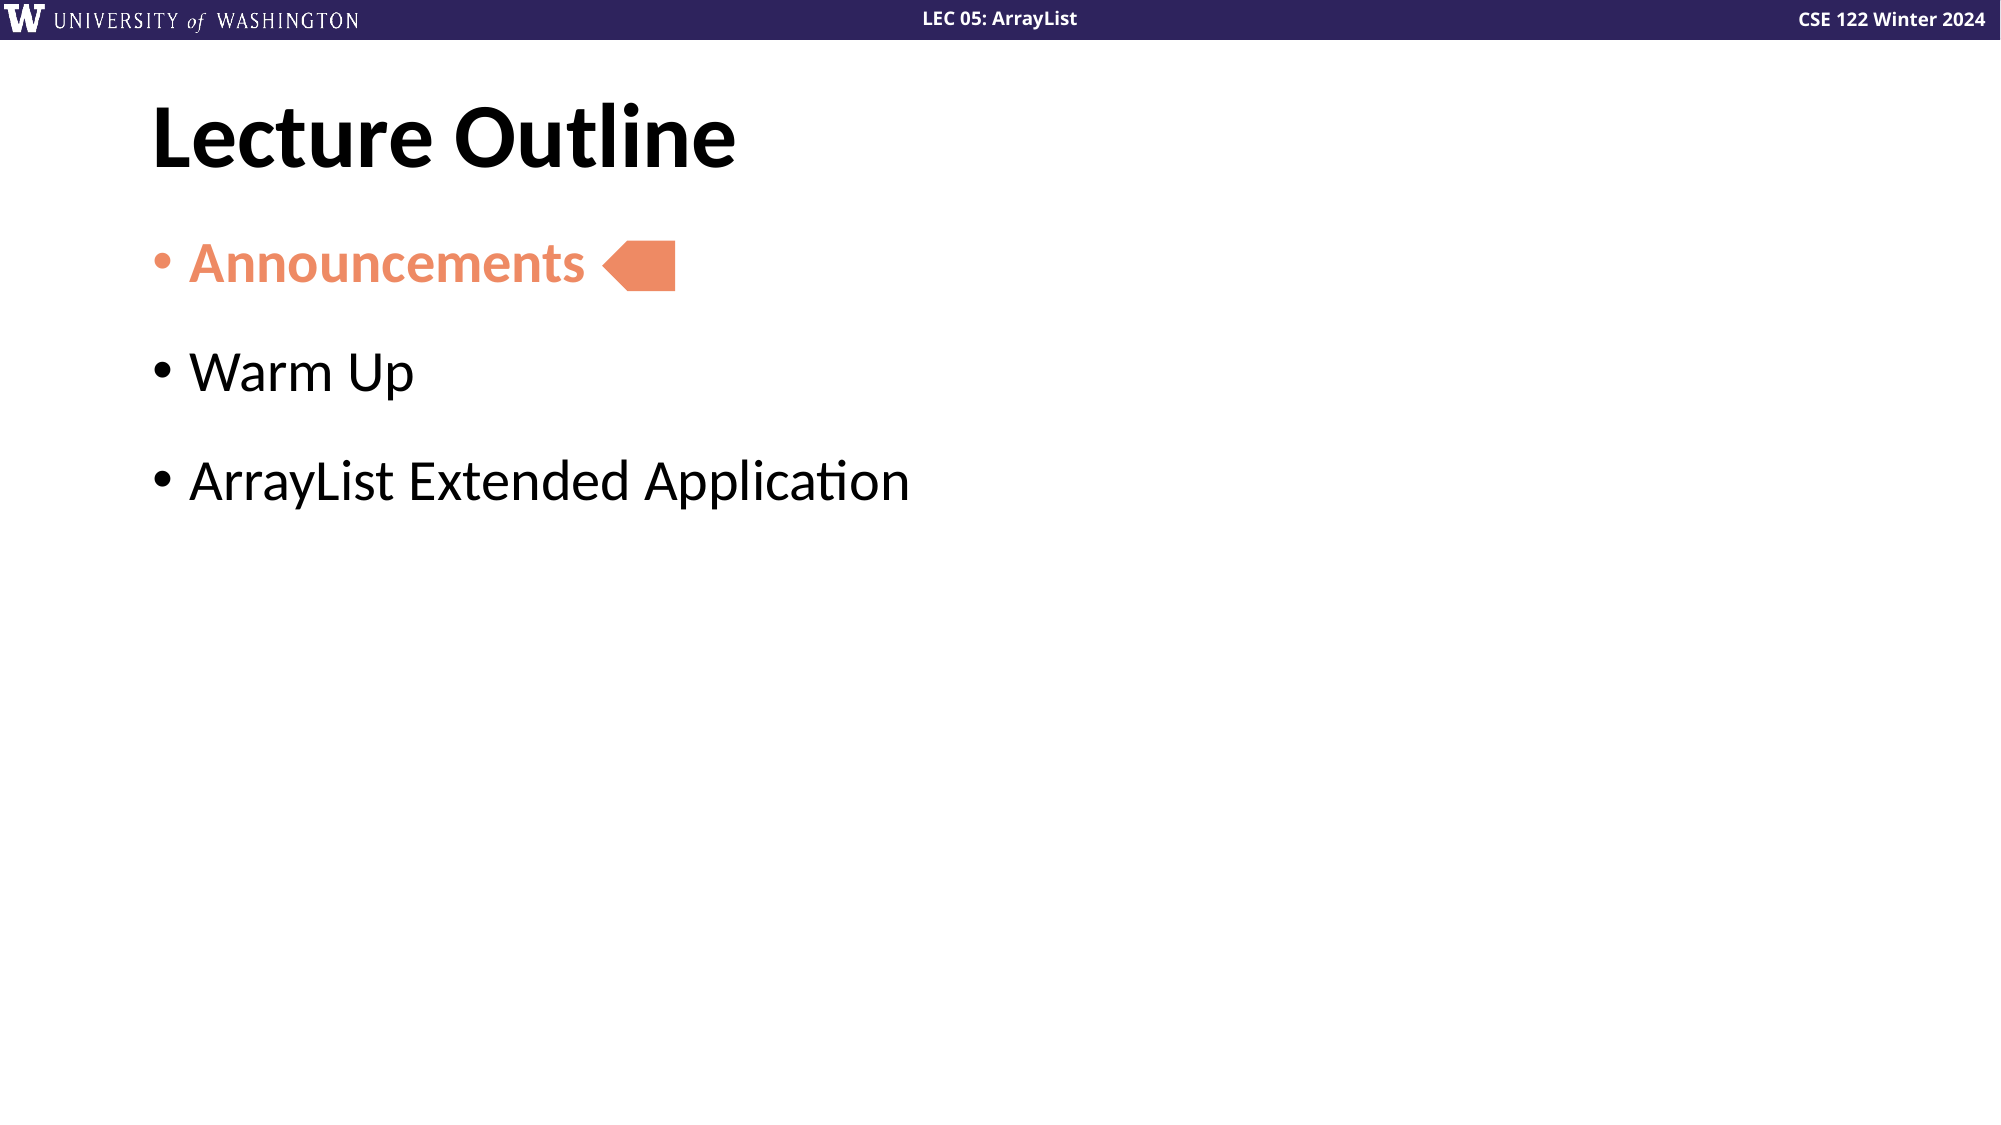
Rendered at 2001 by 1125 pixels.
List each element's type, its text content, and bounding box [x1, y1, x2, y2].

text_box [600, 239, 677, 293]
title Lecture Outline [137, 74, 1863, 200]
list Announcements Warm Up ArrayList Extended Application [137, 224, 1863, 1014]
picture [4, 4, 358, 33]
